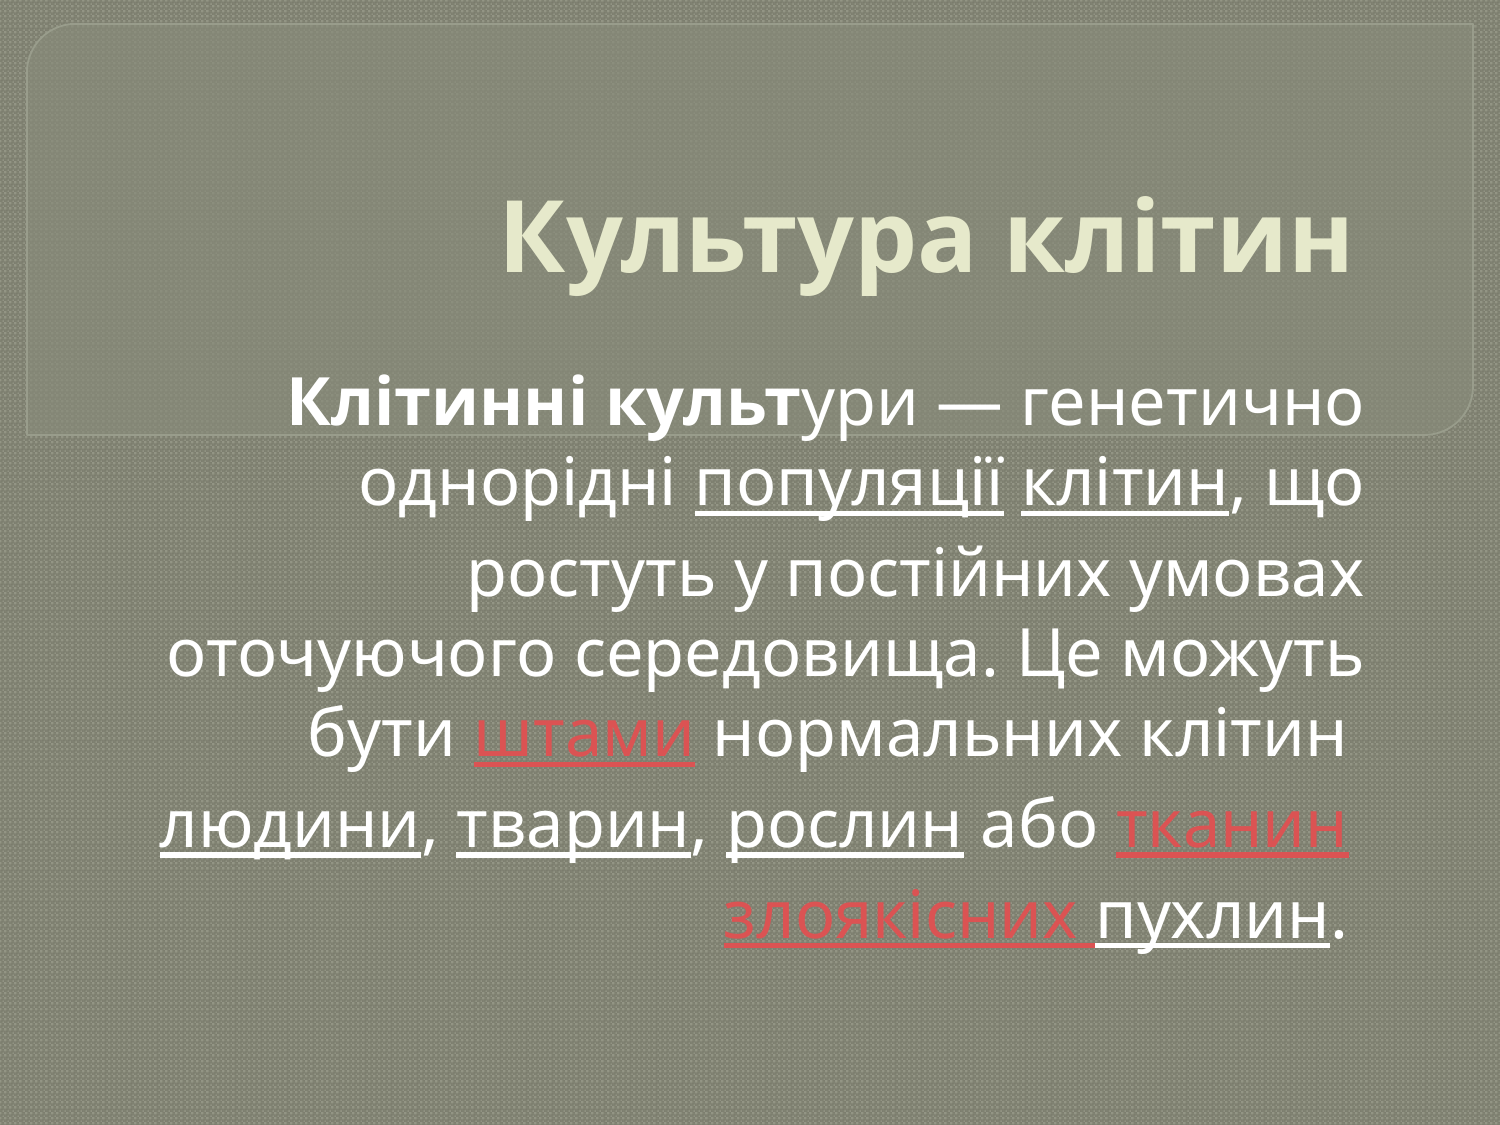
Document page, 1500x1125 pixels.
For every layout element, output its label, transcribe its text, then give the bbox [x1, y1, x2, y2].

title Культура клітин [117, 58, 1393, 300]
subtitle Клітинні культури — генетично однорідні популяції клітин, що ростуть у постійних умовах оточуючого середовища. Це можуть бути штами нормальних клітин людини, тварин, рослин або тканин злоякісних пухлин. [117, 351, 1407, 973]
